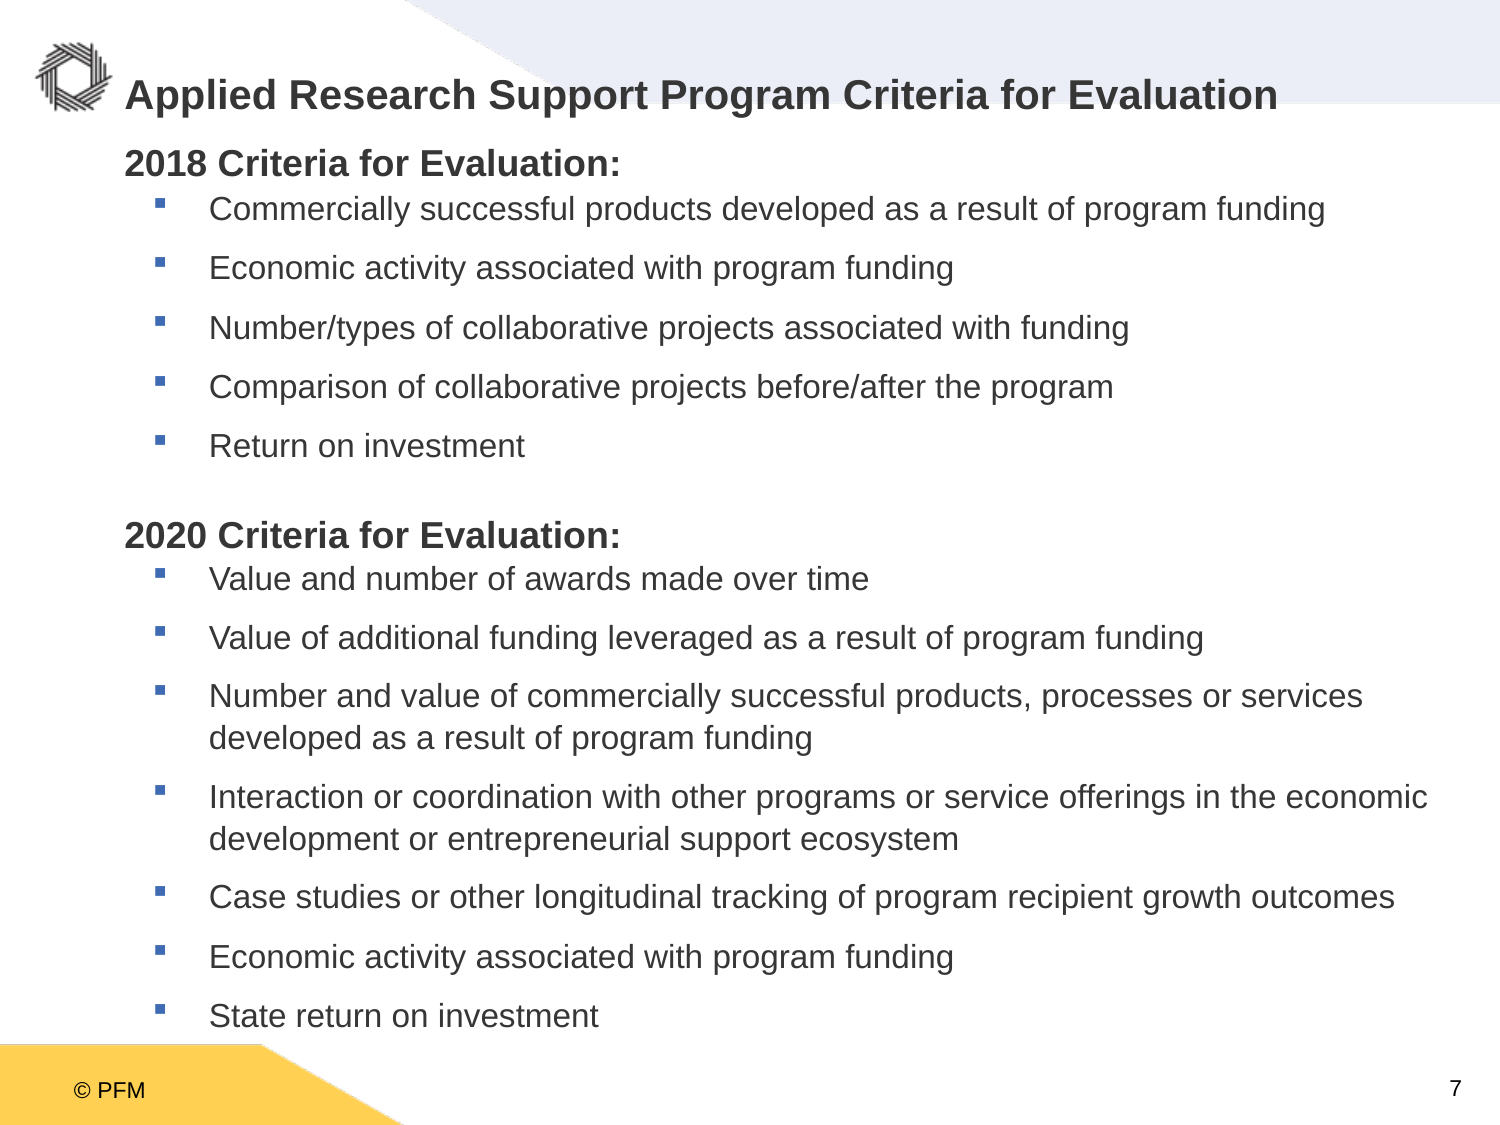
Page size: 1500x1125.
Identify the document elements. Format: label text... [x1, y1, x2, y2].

title Applied Research Support Program Criteria for Evaluation [124, 64, 1463, 116]
list 2018 Criteria for Evaluation: Commercially successful products developed as a result of program funding Economic activity associated with program funding Number/types of collaborative projects associated with funding Comparison of collaborative projects before/after the program Return on investment 2020 Criteria for Evaluation: Value and number of awards made over time Value of additional funding leveraged as a result of program funding Number and value of commercially successful products, processes or services developed as a result of program funding Interaction or coordination with other programs or service offerings in the economic development or entrepreneurial support ecosystem Case studies or other longitudinal tracking of program recipient growth outcomes Economic activity associated with program funding State return on investment [124, 134, 1475, 965]
